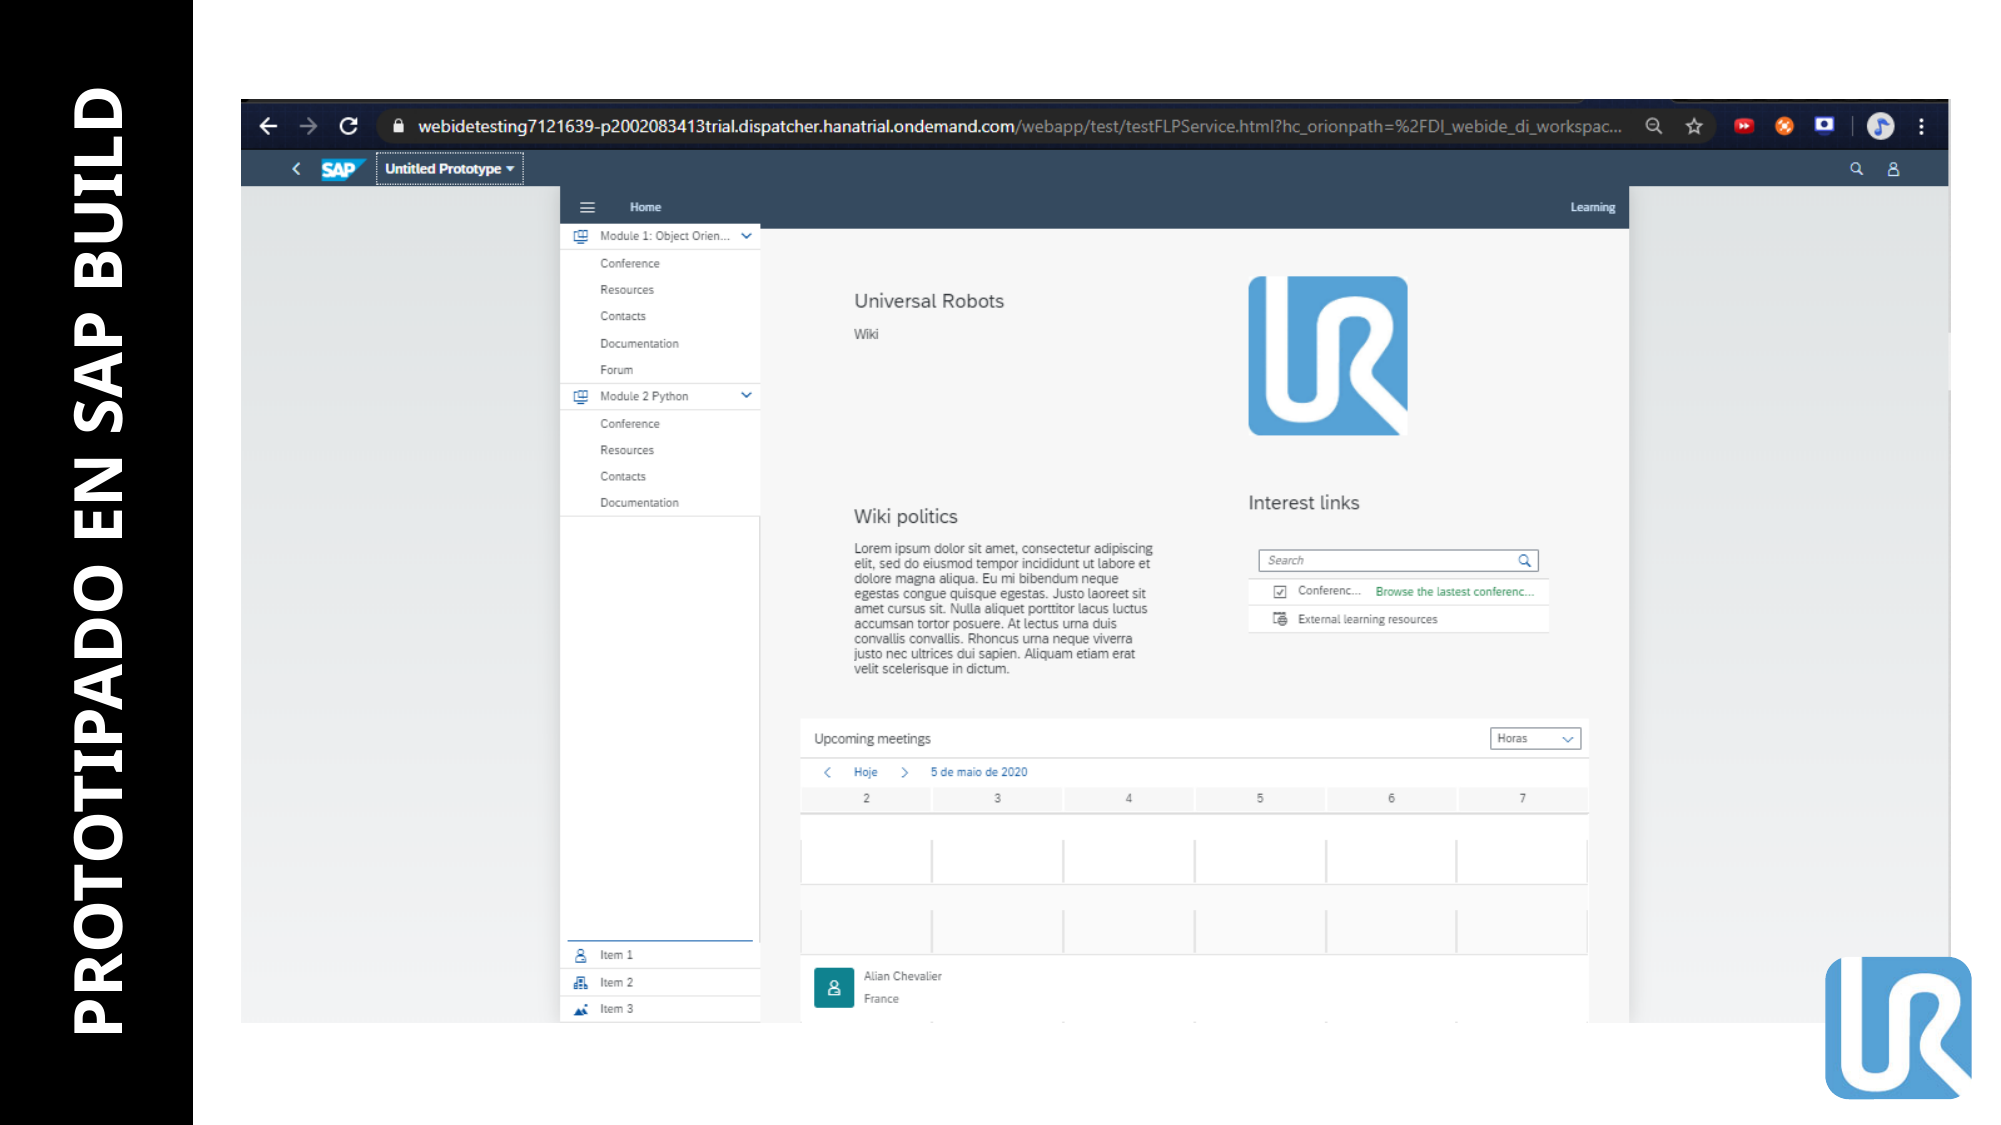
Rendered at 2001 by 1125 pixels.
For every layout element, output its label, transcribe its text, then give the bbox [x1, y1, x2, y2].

text_box Prototipado en Sap Build [0, 0, 192, 1125]
picture [240, 99, 1972, 1100]
